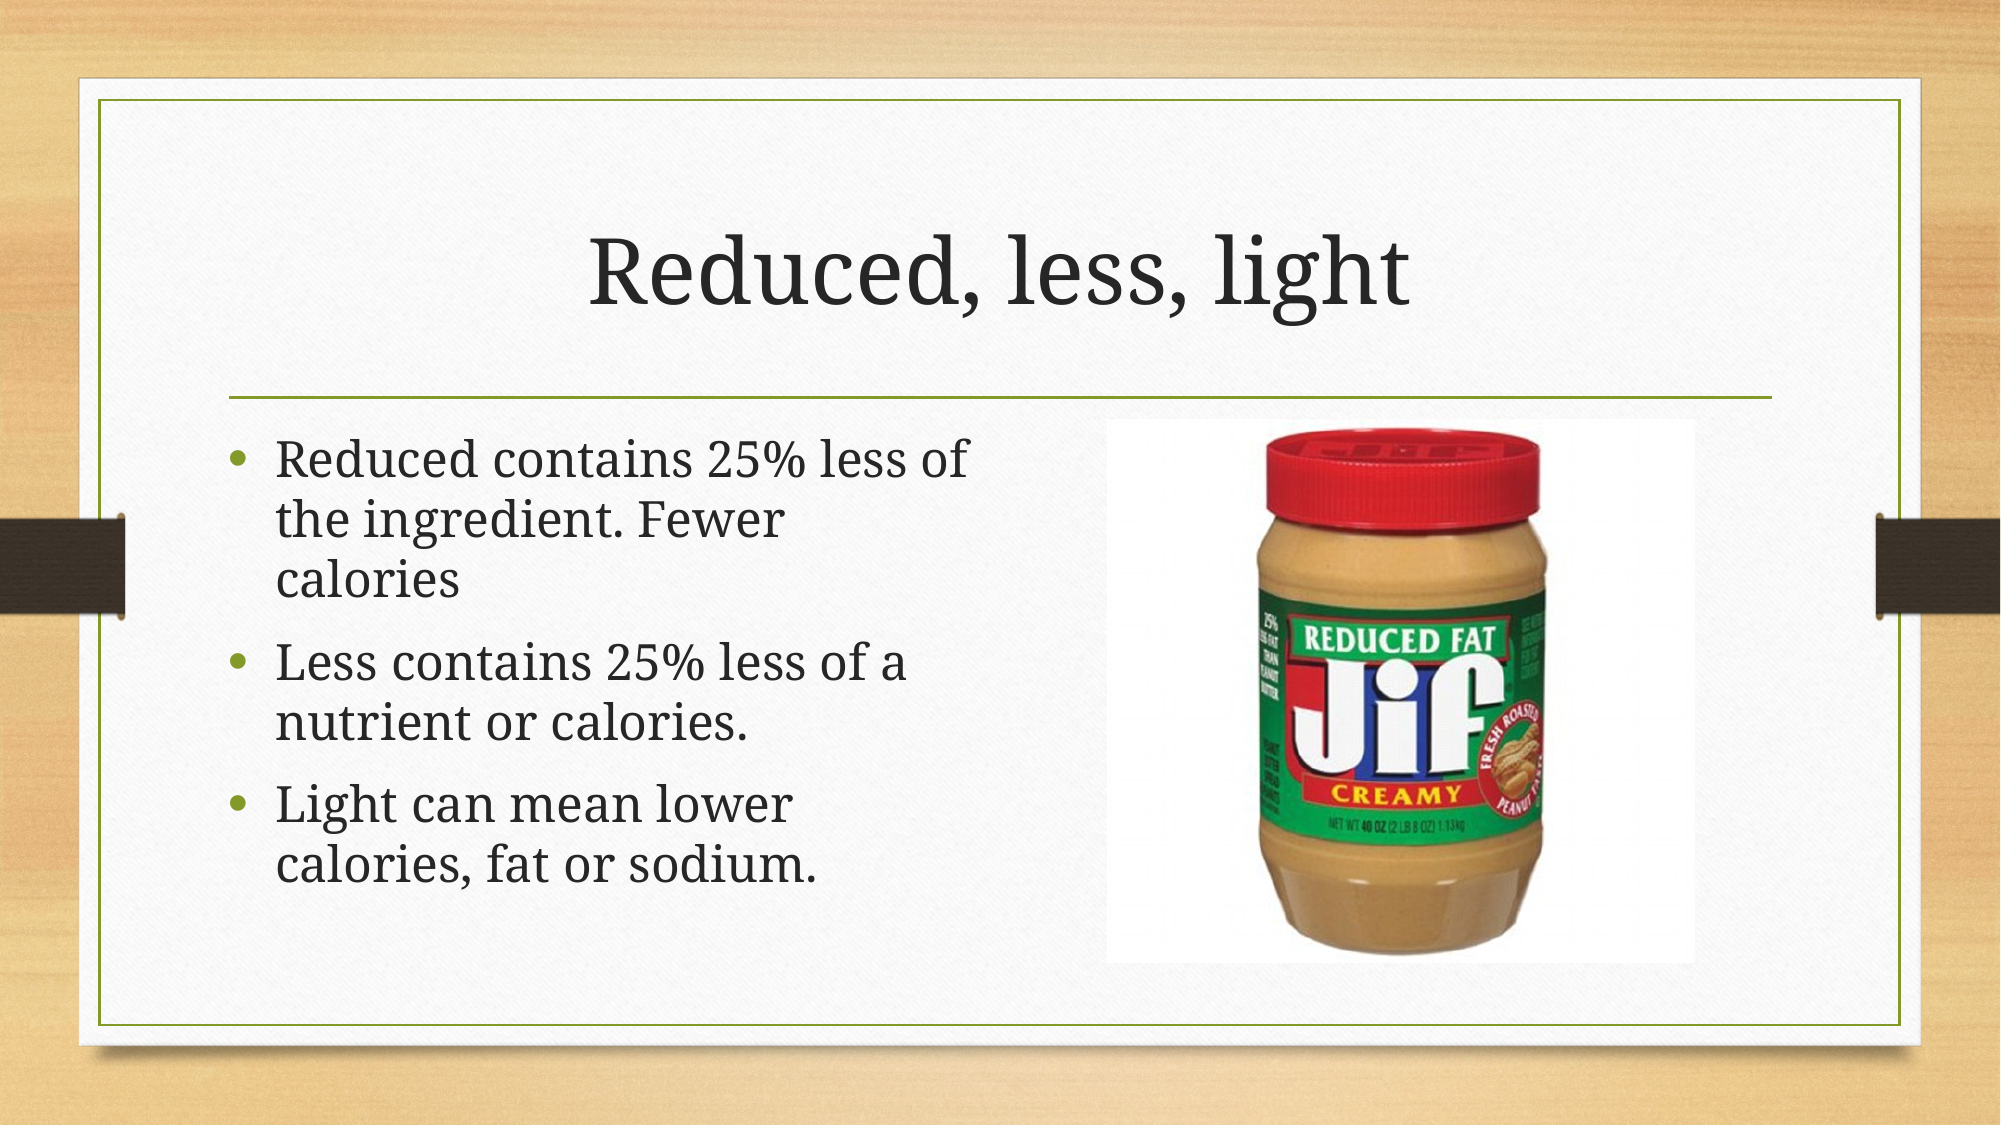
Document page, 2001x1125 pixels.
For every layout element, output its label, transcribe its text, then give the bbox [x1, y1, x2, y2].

picture [0, 0, 2001, 1125]
title Reduced, less, light [212, 161, 1788, 375]
list Reduced contains 25% less of the ingredient. Fewer calories Less contains 25% less of a nutrient or calories. Light can mean lower calories, fat or sodium. [213, 420, 987, 963]
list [1107, 419, 1695, 964]
